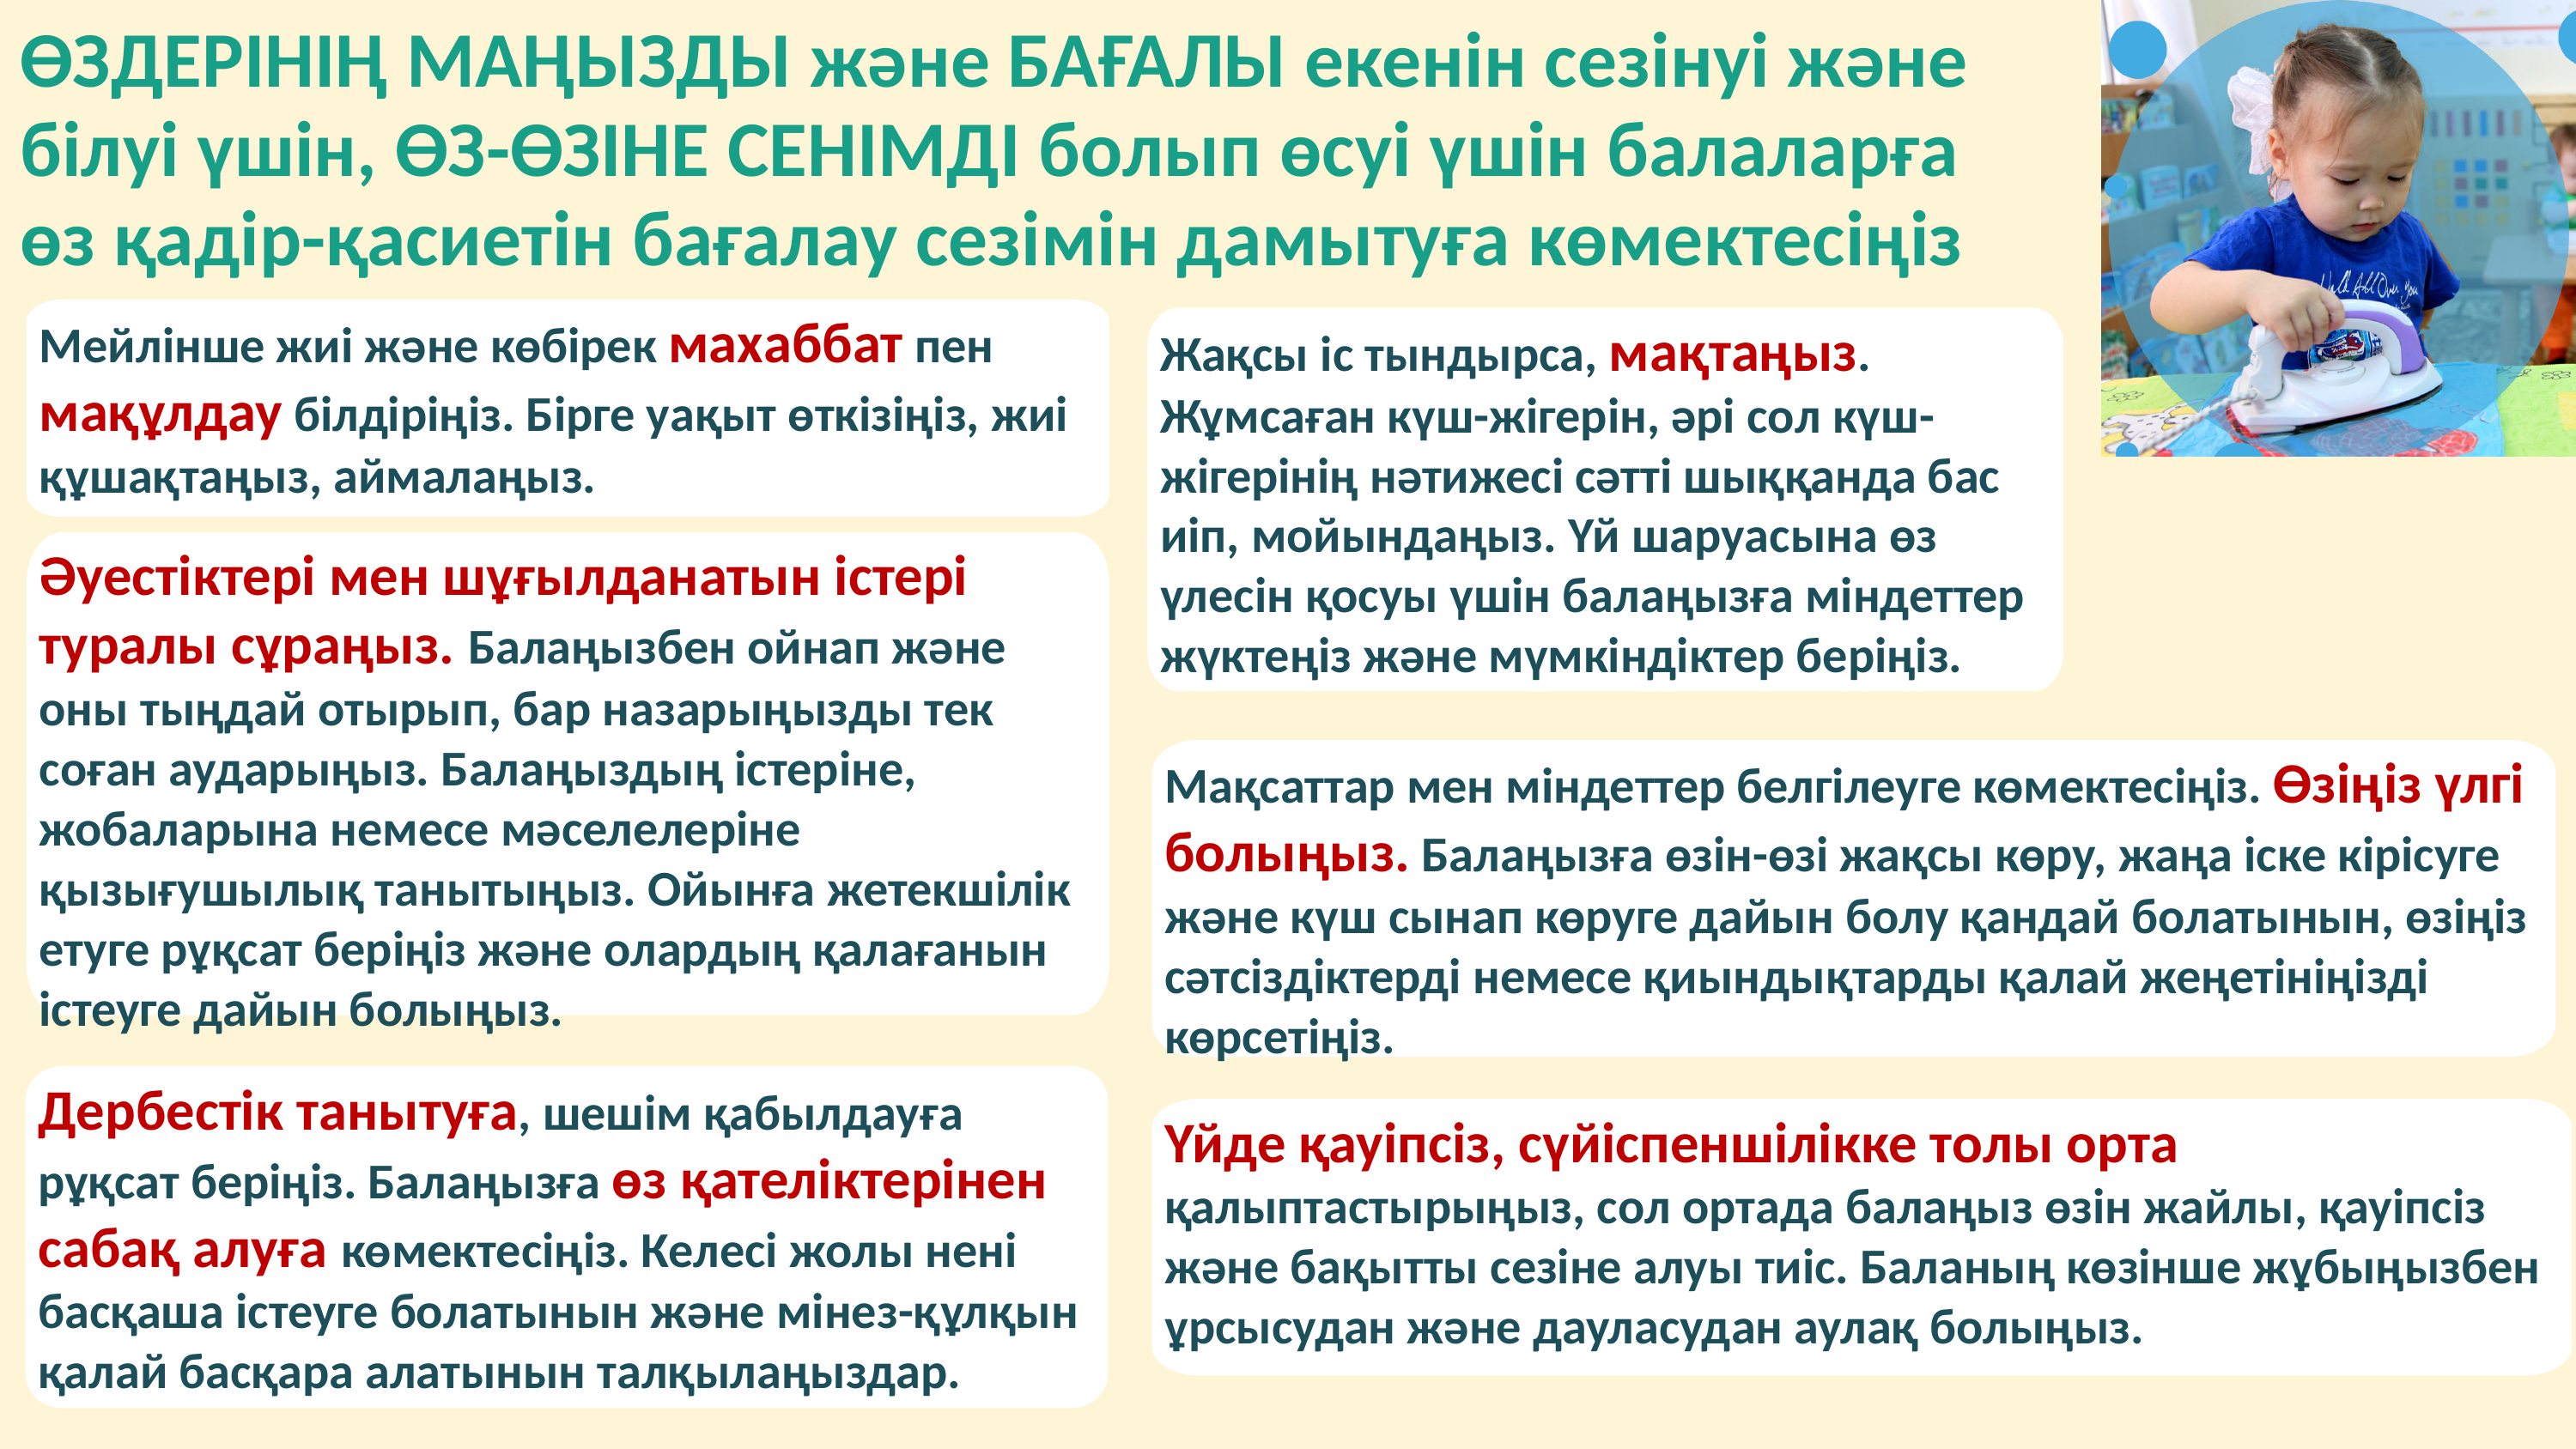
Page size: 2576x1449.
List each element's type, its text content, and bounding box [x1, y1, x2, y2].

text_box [25, 1065, 1109, 1409]
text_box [1151, 739, 2556, 1058]
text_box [26, 299, 1110, 518]
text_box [1151, 1098, 2573, 1376]
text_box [1146, 307, 2064, 692]
text_box ӨЗДЕРІНІҢ МАҢЫЗДЫ және БАҒАЛЫ екенін сезінуі және білуі үшін, ӨЗ-ӨЗІНЕ СЕНІМДІ болып өсуі үшін балаларға өз қадір-қасиетін бағалау сезімін дамытуға көмектесіңіз [20, 13, 2050, 282]
picture [2101, 0, 2576, 457]
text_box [26, 531, 1110, 1016]
